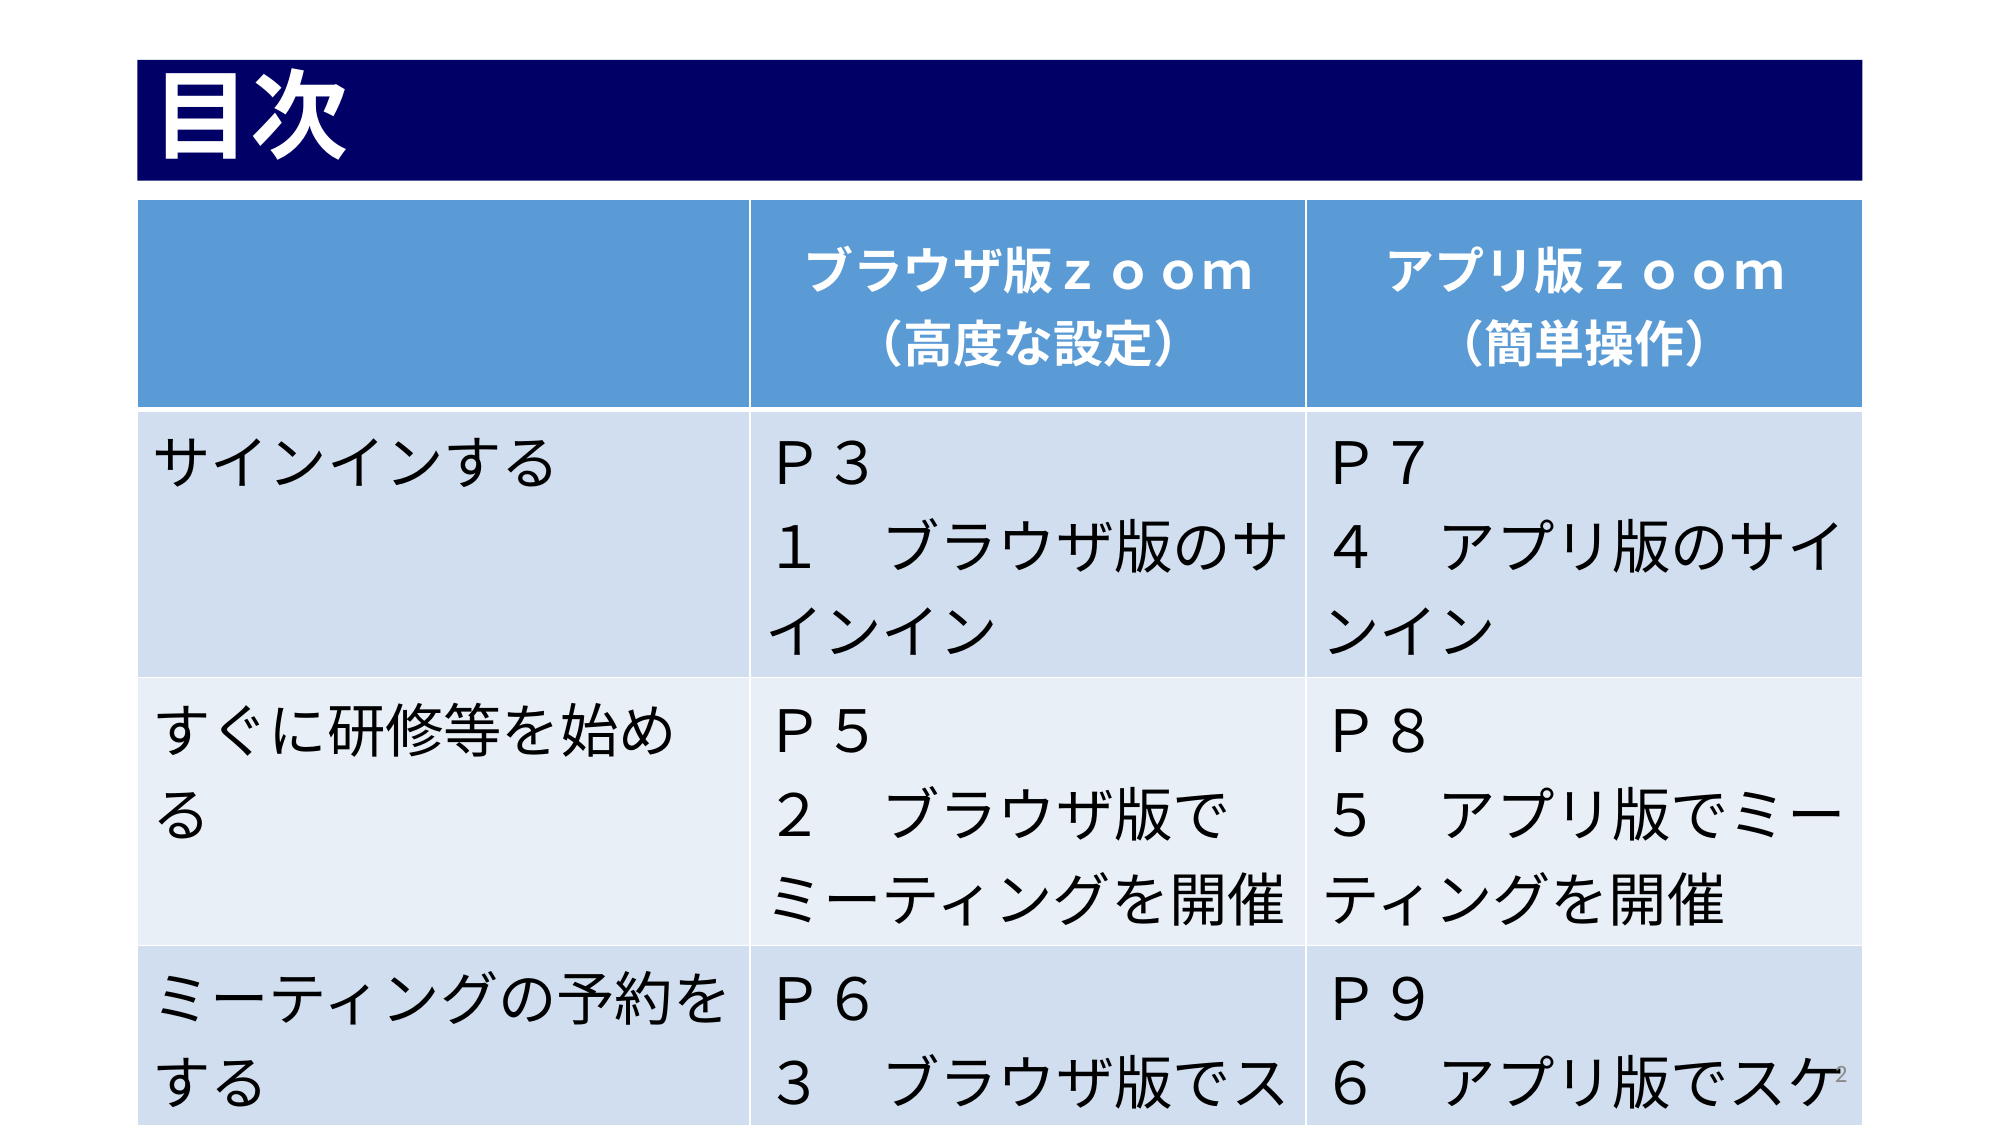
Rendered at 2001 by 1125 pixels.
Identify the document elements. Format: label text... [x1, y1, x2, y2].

table_cell Ｐ７ ４ アプリ版のサインイン [1307, 412, 1862, 677]
table_cell Ｐ９ ６ アプリ版でスケジュール [1307, 946, 1862, 1125]
title 目次 [137, 59, 1863, 181]
table_header ブラウザ版ｚｏｏｍ （高度な設定） [751, 200, 1305, 407]
table_cell すぐに研修等を始める [138, 678, 749, 945]
table_cell Ｐ５ ２ ブラウザ版でミーティングを開催 [751, 678, 1305, 945]
table_header [138, 200, 749, 407]
table_cell サインインする [138, 412, 749, 677]
table_cell Ｐ６ ３ ブラウザ版でスケジュール [751, 946, 1305, 1125]
table_cell Ｐ３ １ ブラウザ版のサインイン [751, 412, 1305, 677]
table_cell ミーティングの予約をする [138, 946, 749, 1125]
slide_number 2 [1412, 1042, 1863, 1103]
table_cell Ｐ８ ５ アプリ版でミーティングを開催 [1307, 678, 1862, 945]
table_header アプリ版ｚｏｏｍ （簡単操作） [1307, 200, 1862, 407]
